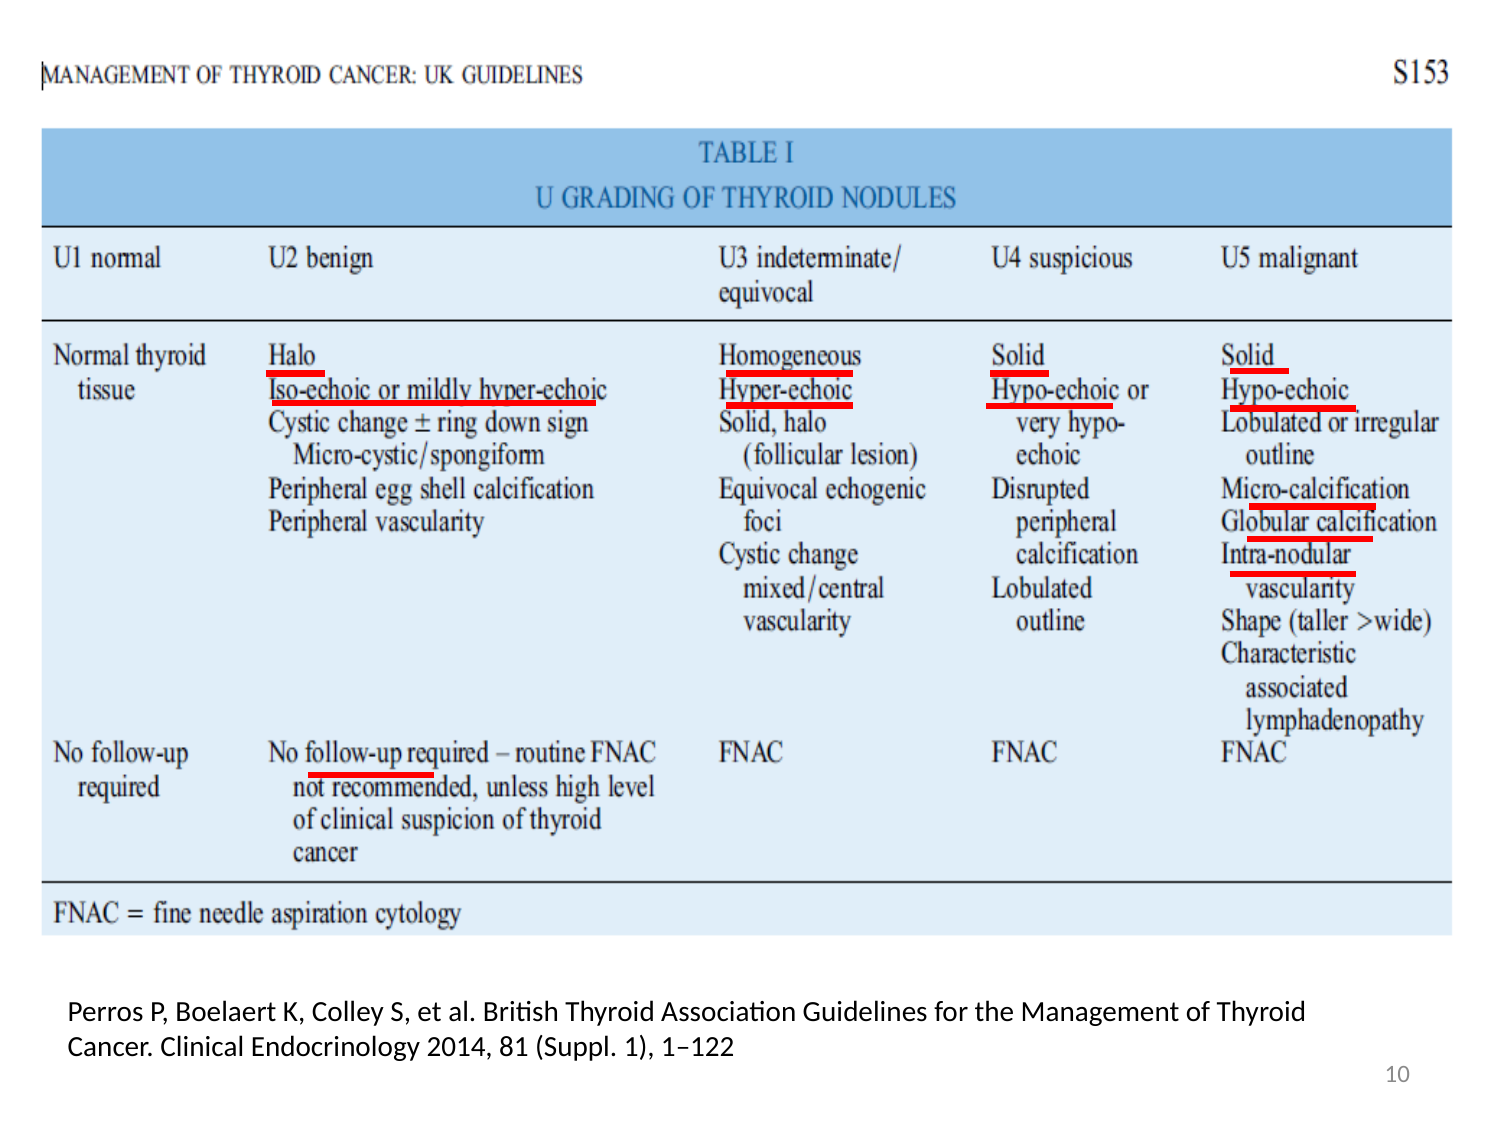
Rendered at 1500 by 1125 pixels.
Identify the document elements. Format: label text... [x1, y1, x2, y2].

slide_number 10 [1357, 1042, 1425, 1103]
text_box Perros P, Boelaert K, Colley S, et al. British Thyroid Association Guidelines for the Management of Thyroid Cancer. Clinical Endocrinology 2014, 81 (Suppl. 1), 1–122 [53, 984, 1357, 1125]
picture [29, 42, 1471, 971]
